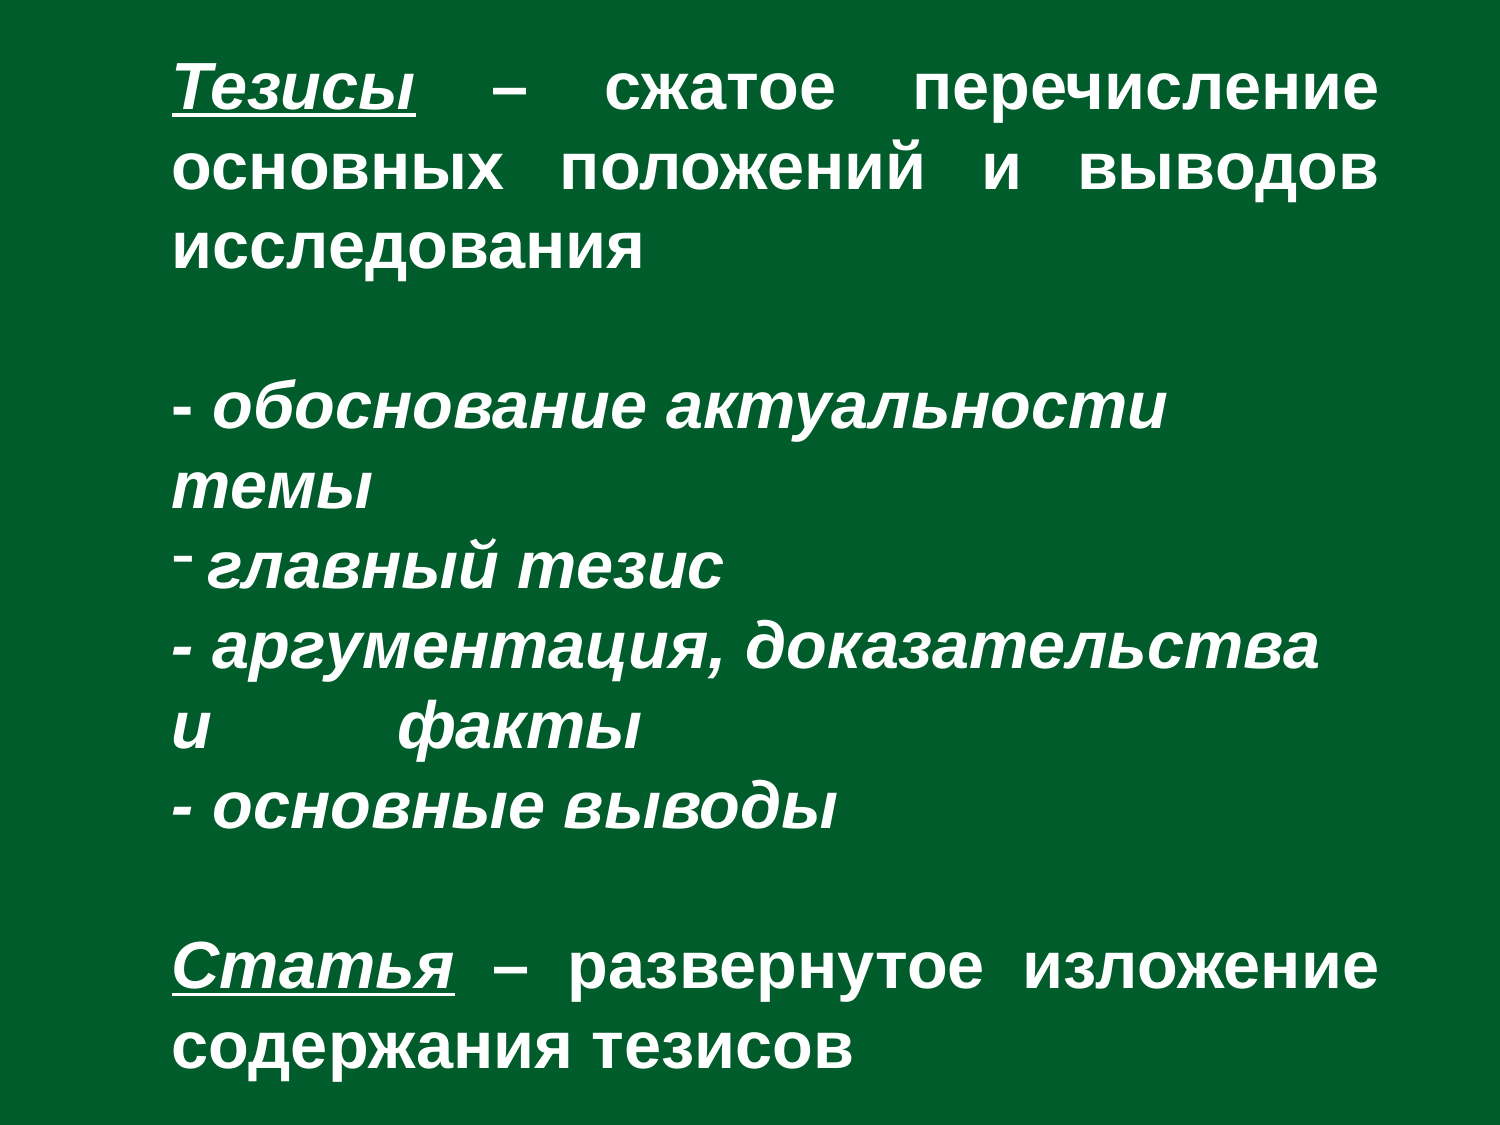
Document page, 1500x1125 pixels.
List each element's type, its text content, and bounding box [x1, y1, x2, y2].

text_box Тезисы – сжатое перечисление основных положений и выводов исследования - обоснование актуальности темы главный тезис - аргументация, доказательства и факты - основные выводы Статья – развернутое изложение содержания тезисов [82, 35, 1395, 1090]
